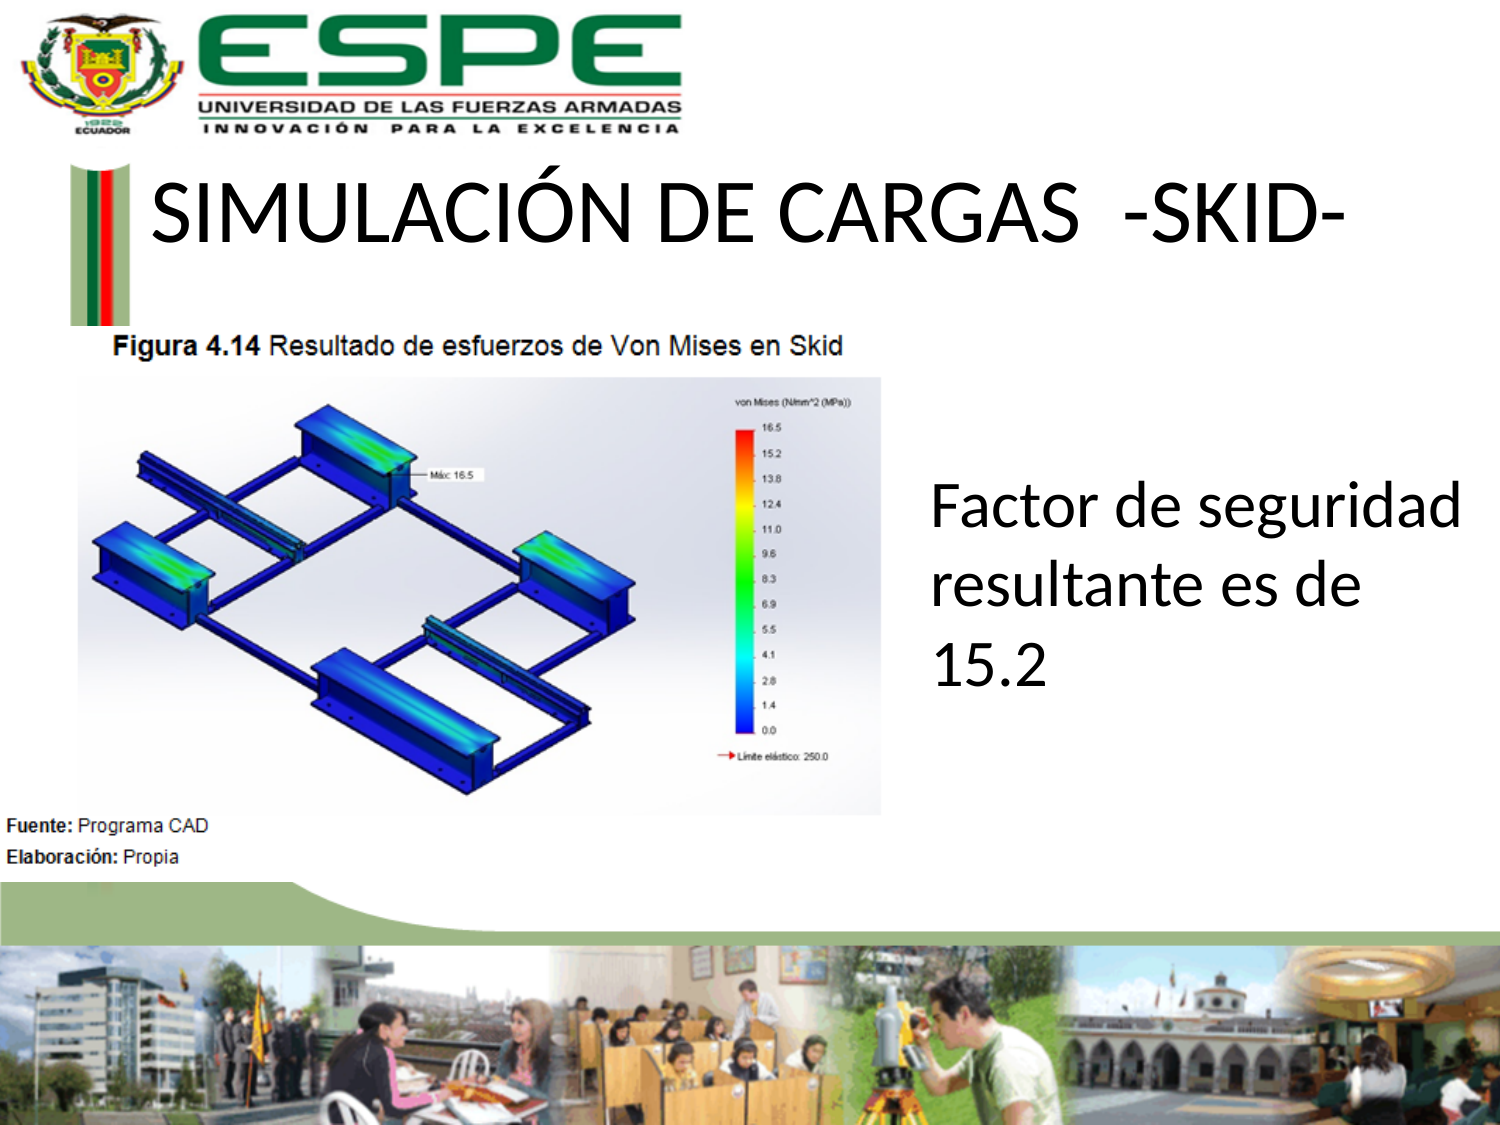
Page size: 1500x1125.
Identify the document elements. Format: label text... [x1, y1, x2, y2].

text_box Factor de seguridad resultante es de 15.2 [915, 338, 1500, 823]
picture [0, 326, 1500, 1125]
title SIMULACIÓN DE CARGAS -SKID- [0, 196, 1500, 327]
picture [0, 0, 1500, 196]
